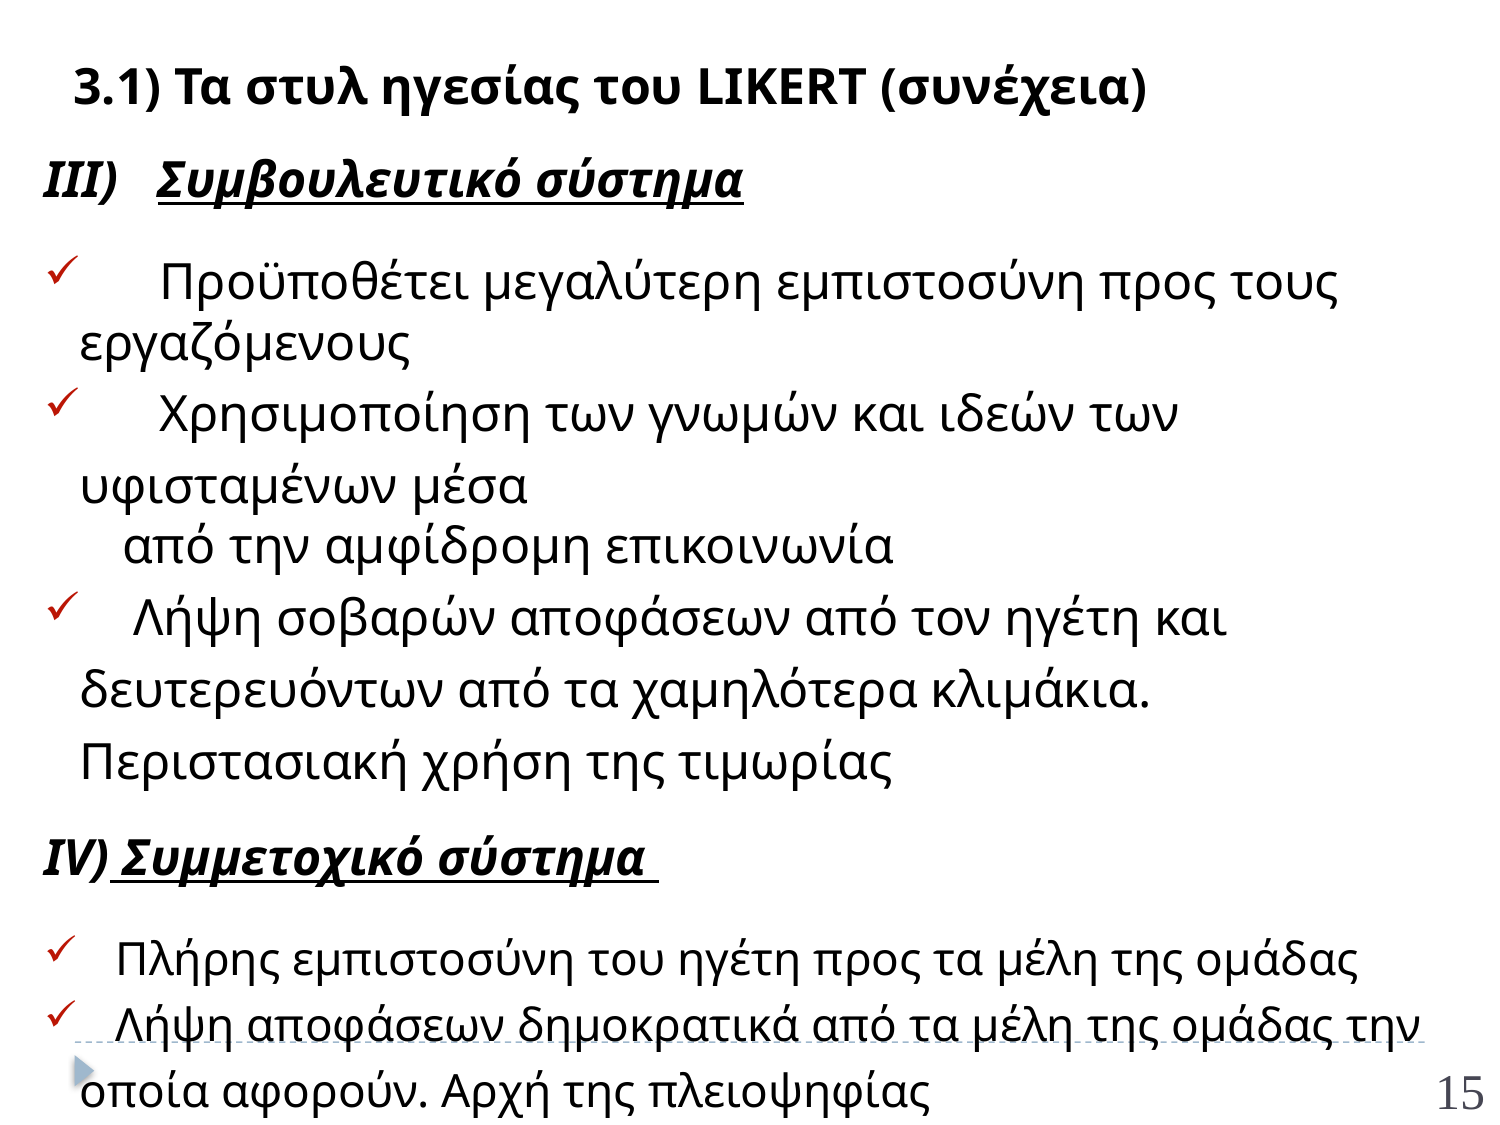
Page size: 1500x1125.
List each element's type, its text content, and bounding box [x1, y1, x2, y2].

text_box 3.1) Τα στυλ ηγεσίας του LIKERT (συνέχεια) [58, 46, 1453, 122]
text_box ΙΙΙ) Συμβουλευτικό σύστημα Προϋποθέτει μεγαλύτερη εμπιστοσύνη προς τους εργαζόμενους Χρησιμοποίηση των γνωμών και ιδεών των υφισταμένων μέσα από την αμφίδρομη επικοινωνία Λήψη σοβαρών αποφάσεων από τον ηγέτη και δευτερευόντων από τα χαμηλότερα κλιμάκια. Περιστασιακή χρήση της τιμωρίας ΙV) Συμμετοχικό σύστημα Πλήρης εμπιστοσύνη του ηγέτη προς τα μέλη της ομάδας Λήψη αποφάσεων δημοκρατικά από τα μέλη της ομάδας την οποία αφορούν. Αρχή της πλειοψηφίας Έμφαση στη συλλογική εργασία, τα συλλογικά αποτελέσματα, τις συλλογικές ανταμοιβές. [29, 140, 1500, 1125]
